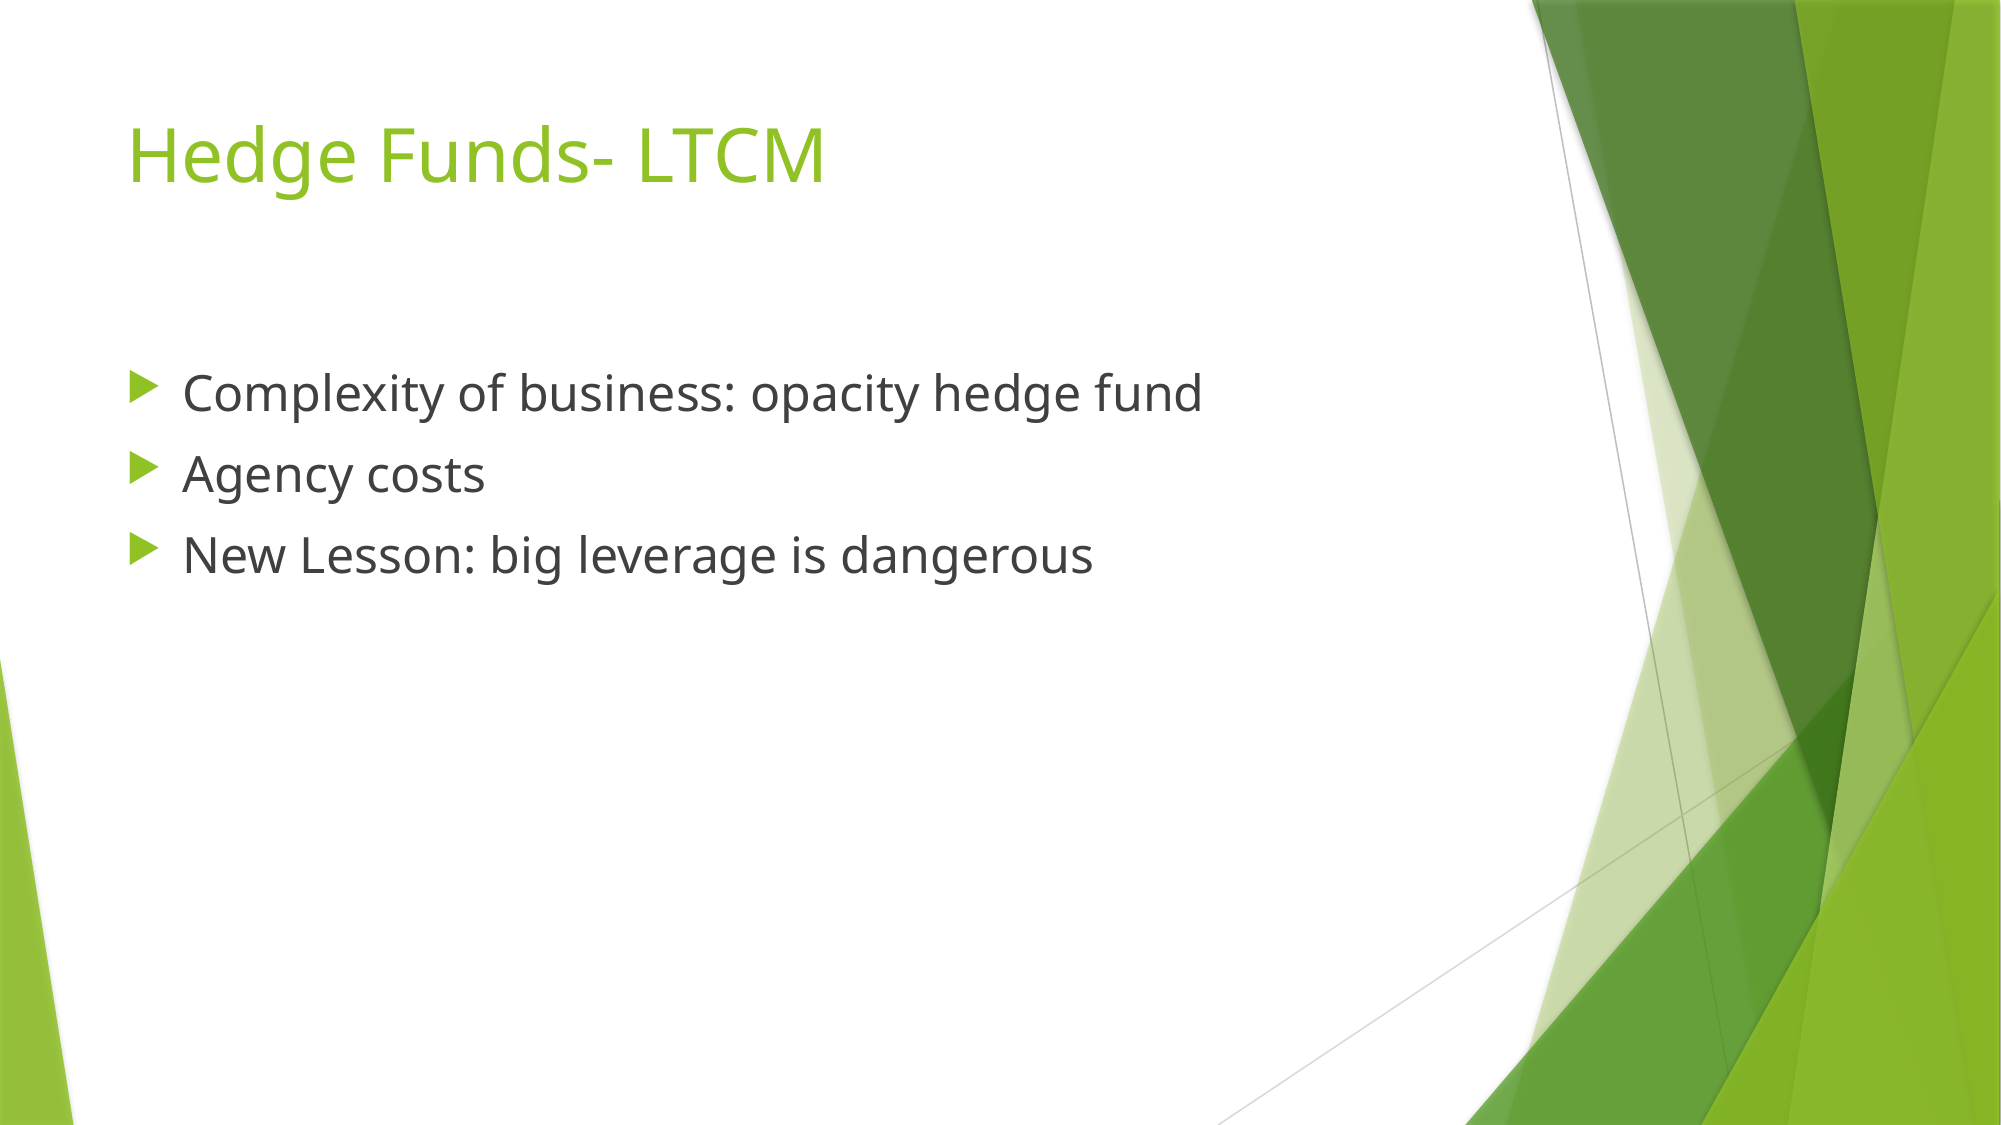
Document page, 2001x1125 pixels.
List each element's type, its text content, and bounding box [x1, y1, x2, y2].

list Complexity of business: opacity hedge fund Agency costs New Lesson: big leverage is dangerous [111, 354, 1522, 992]
title Hedge Funds- LTCM [111, 99, 1522, 317]
